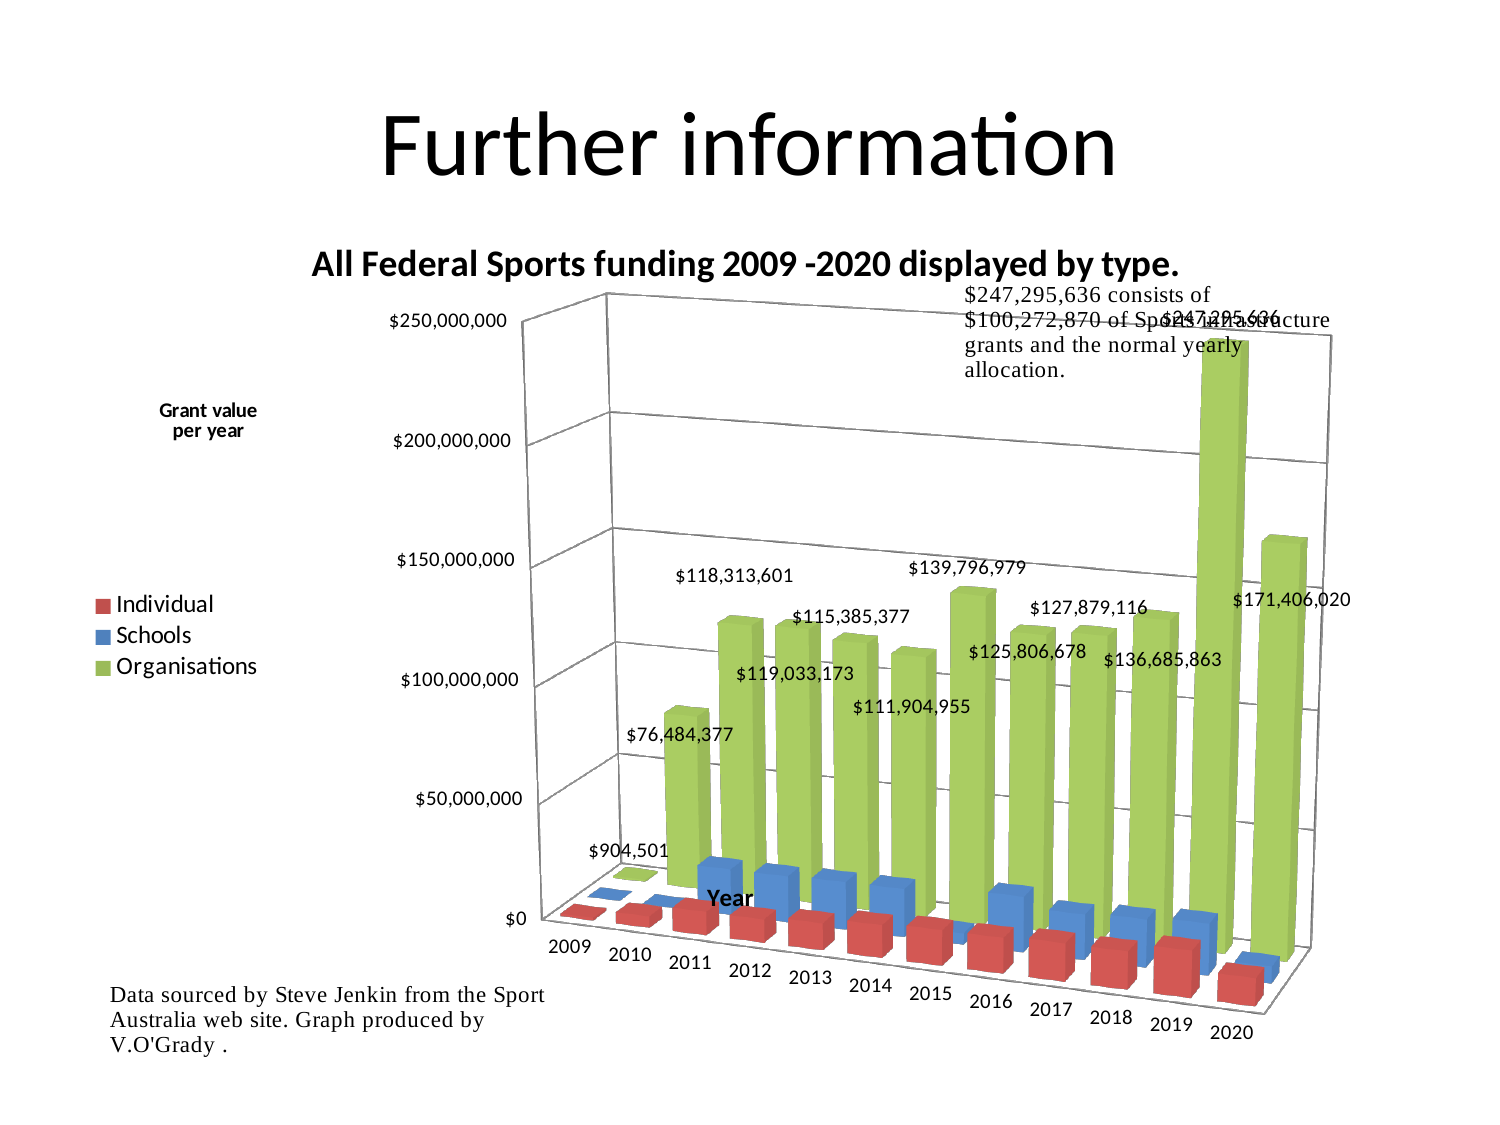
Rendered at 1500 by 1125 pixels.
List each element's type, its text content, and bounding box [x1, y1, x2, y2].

title Further information [75, 45, 1425, 211]
chart [74, 212, 1426, 1063]
